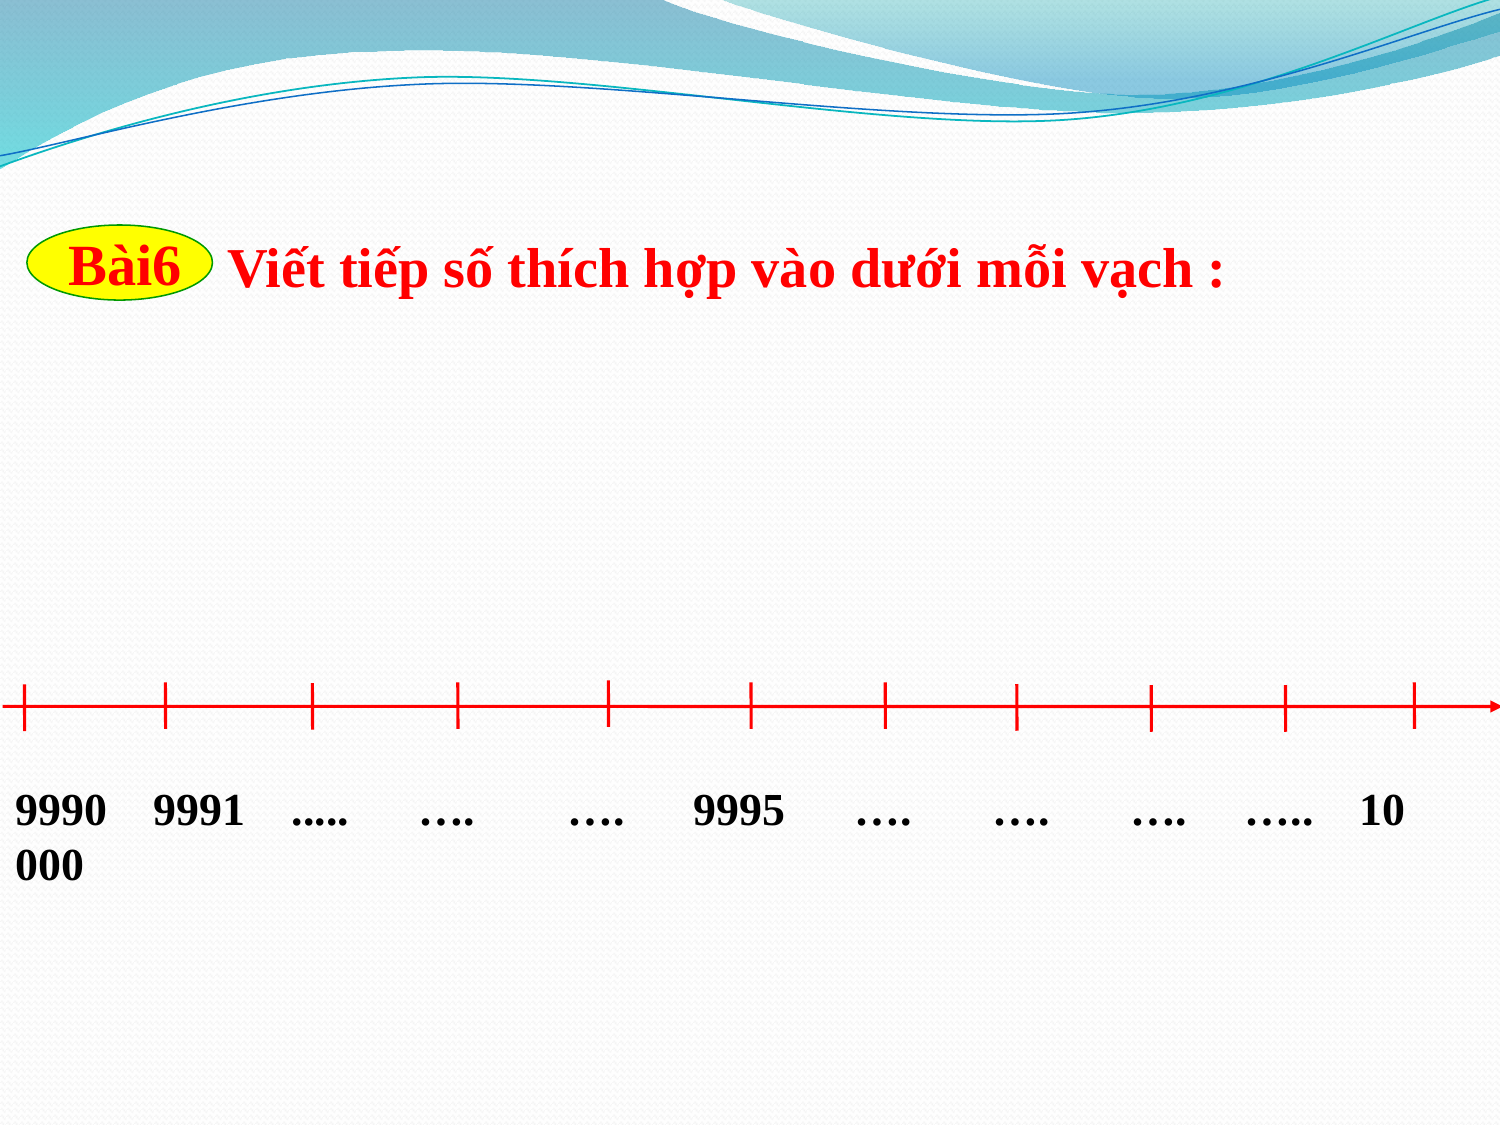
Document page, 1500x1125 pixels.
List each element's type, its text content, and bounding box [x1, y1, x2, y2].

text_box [26, 223, 1500, 308]
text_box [2, 680, 1500, 732]
text_box 9990 9991 ..... …. …. 9995 …. …. …. ….. 10 000 [0, 742, 1500, 942]
